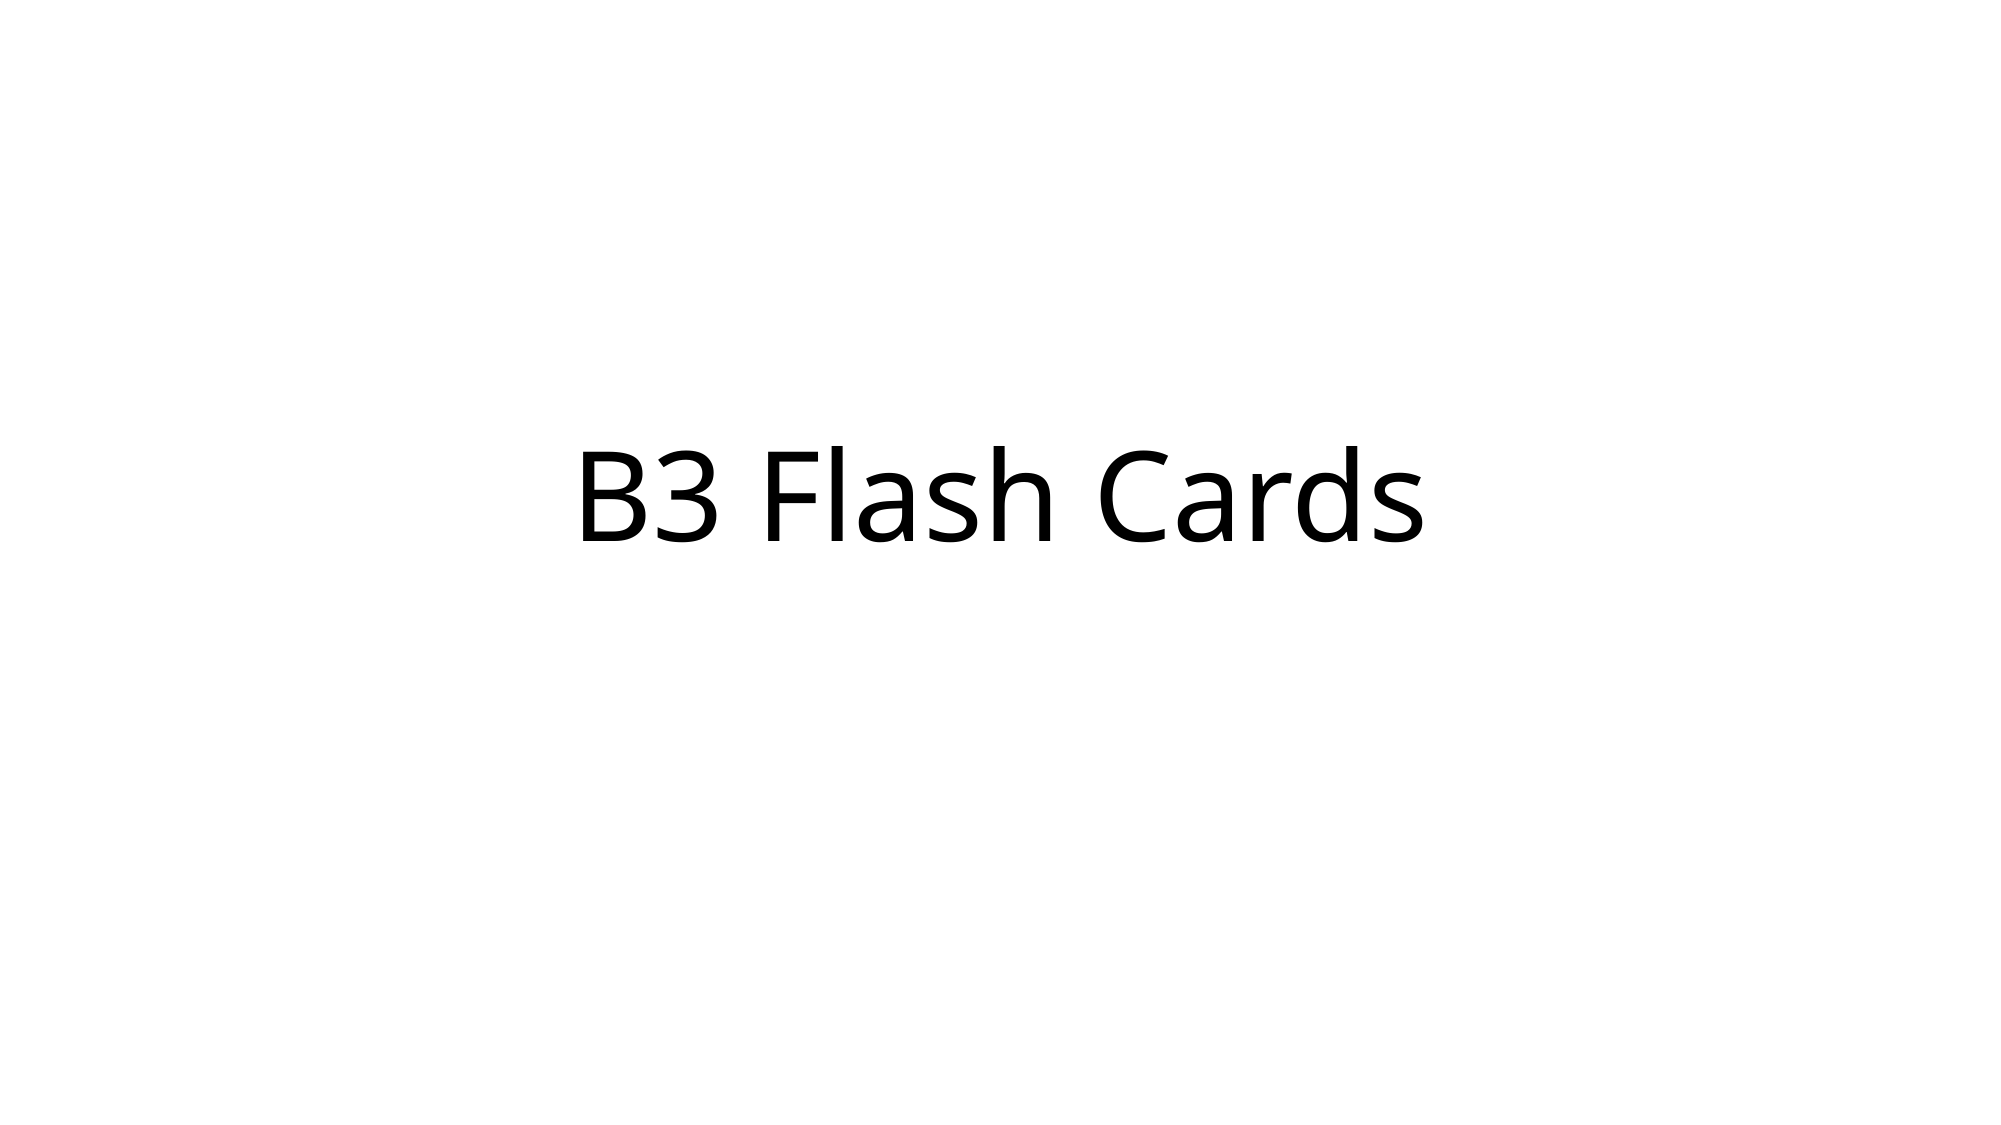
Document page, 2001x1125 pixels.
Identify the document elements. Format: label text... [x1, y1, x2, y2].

title B3 Flash Cards [249, 184, 1750, 576]
